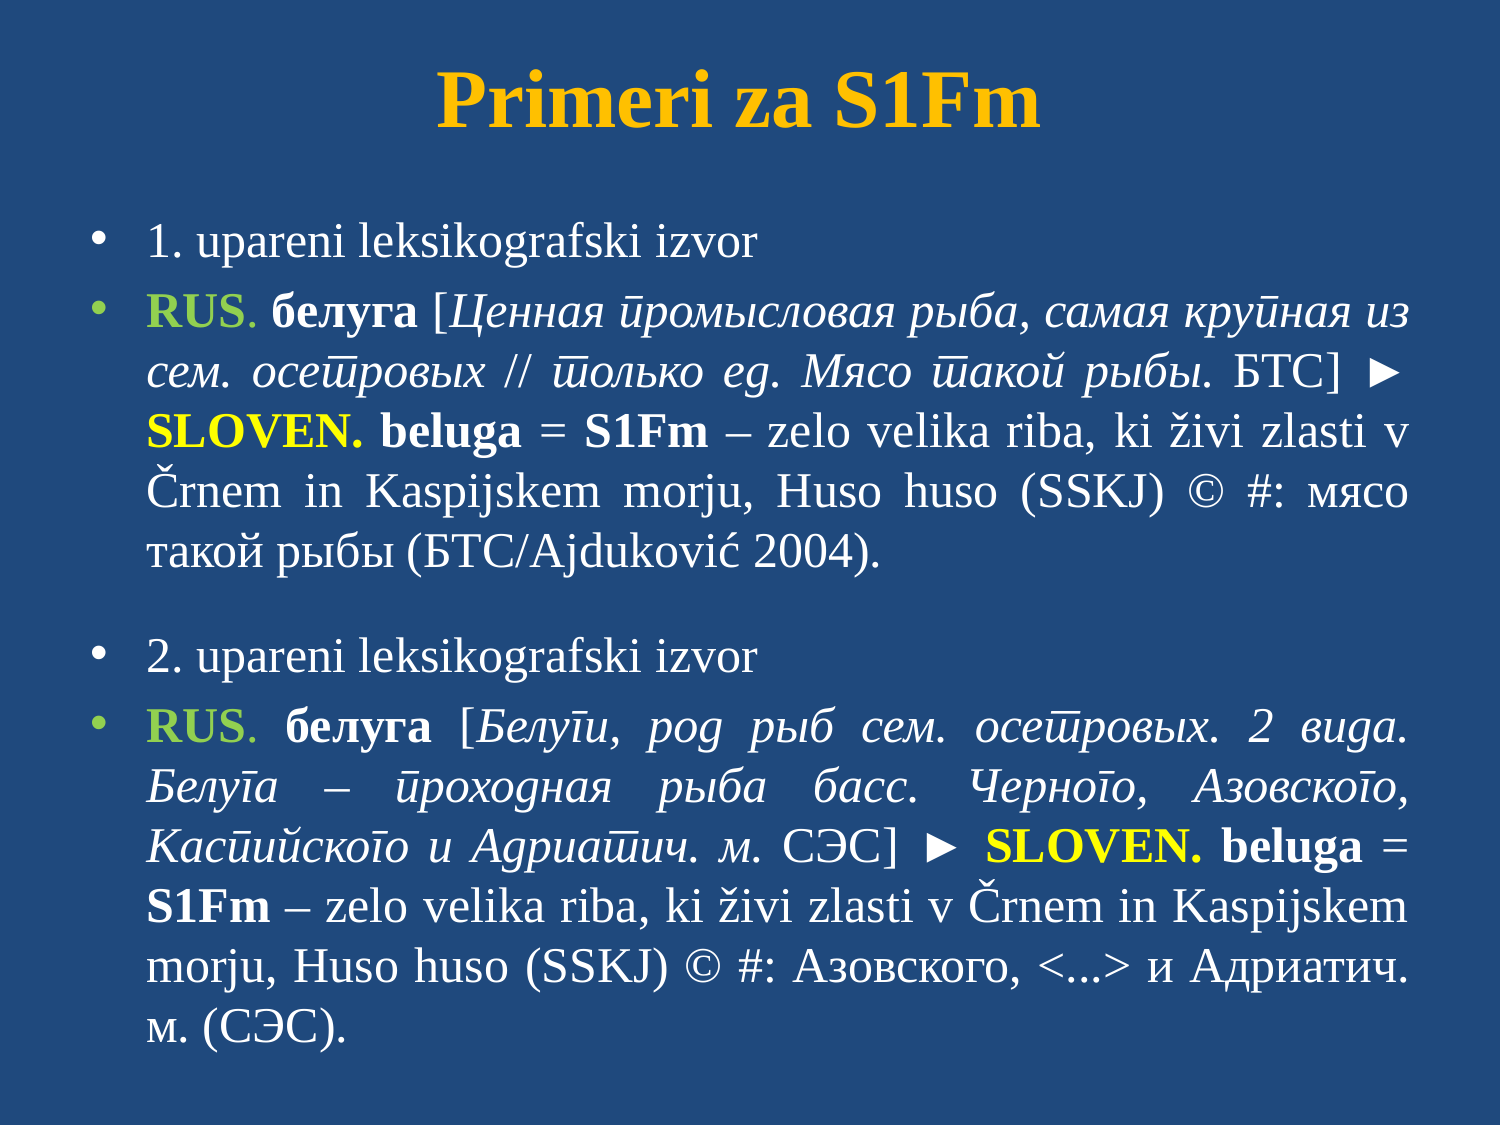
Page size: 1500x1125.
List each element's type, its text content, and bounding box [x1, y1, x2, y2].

list 1. upareni leksikografski izvor RUS. белуга [Ценная промысловая рыба, самая крупная из сем. oсетровых // только ед. Мясо такой рыбы. БТС] ► SLOVEN. beluga = S1Fm – zelo velika riba, ki živi zlasti v Črnem in Kaspijskem morju, Huso huso (SSKJ) © #: мясо такой рыбы (БТС/Ajduković 2004). 2. upareni leksikografski izvor RUS. белуга [Белуги, род рыб сем. осетровых. 2 вида. Белуга – проходная рыба басс. Черного, Азовского, Каспийского и Адриатич. м. СЭС] ► SLOVEN. beluga = S1Fm – zelo velika riba, ki živi zlasti v Črnem in Kaspijskem morju, Huso huso (SSKJ) © #: Азовского, <...> и Адриатич. м. (СЭС). [75, 200, 1425, 1100]
title Primeri za S1Fm [75, 24, 1425, 163]
